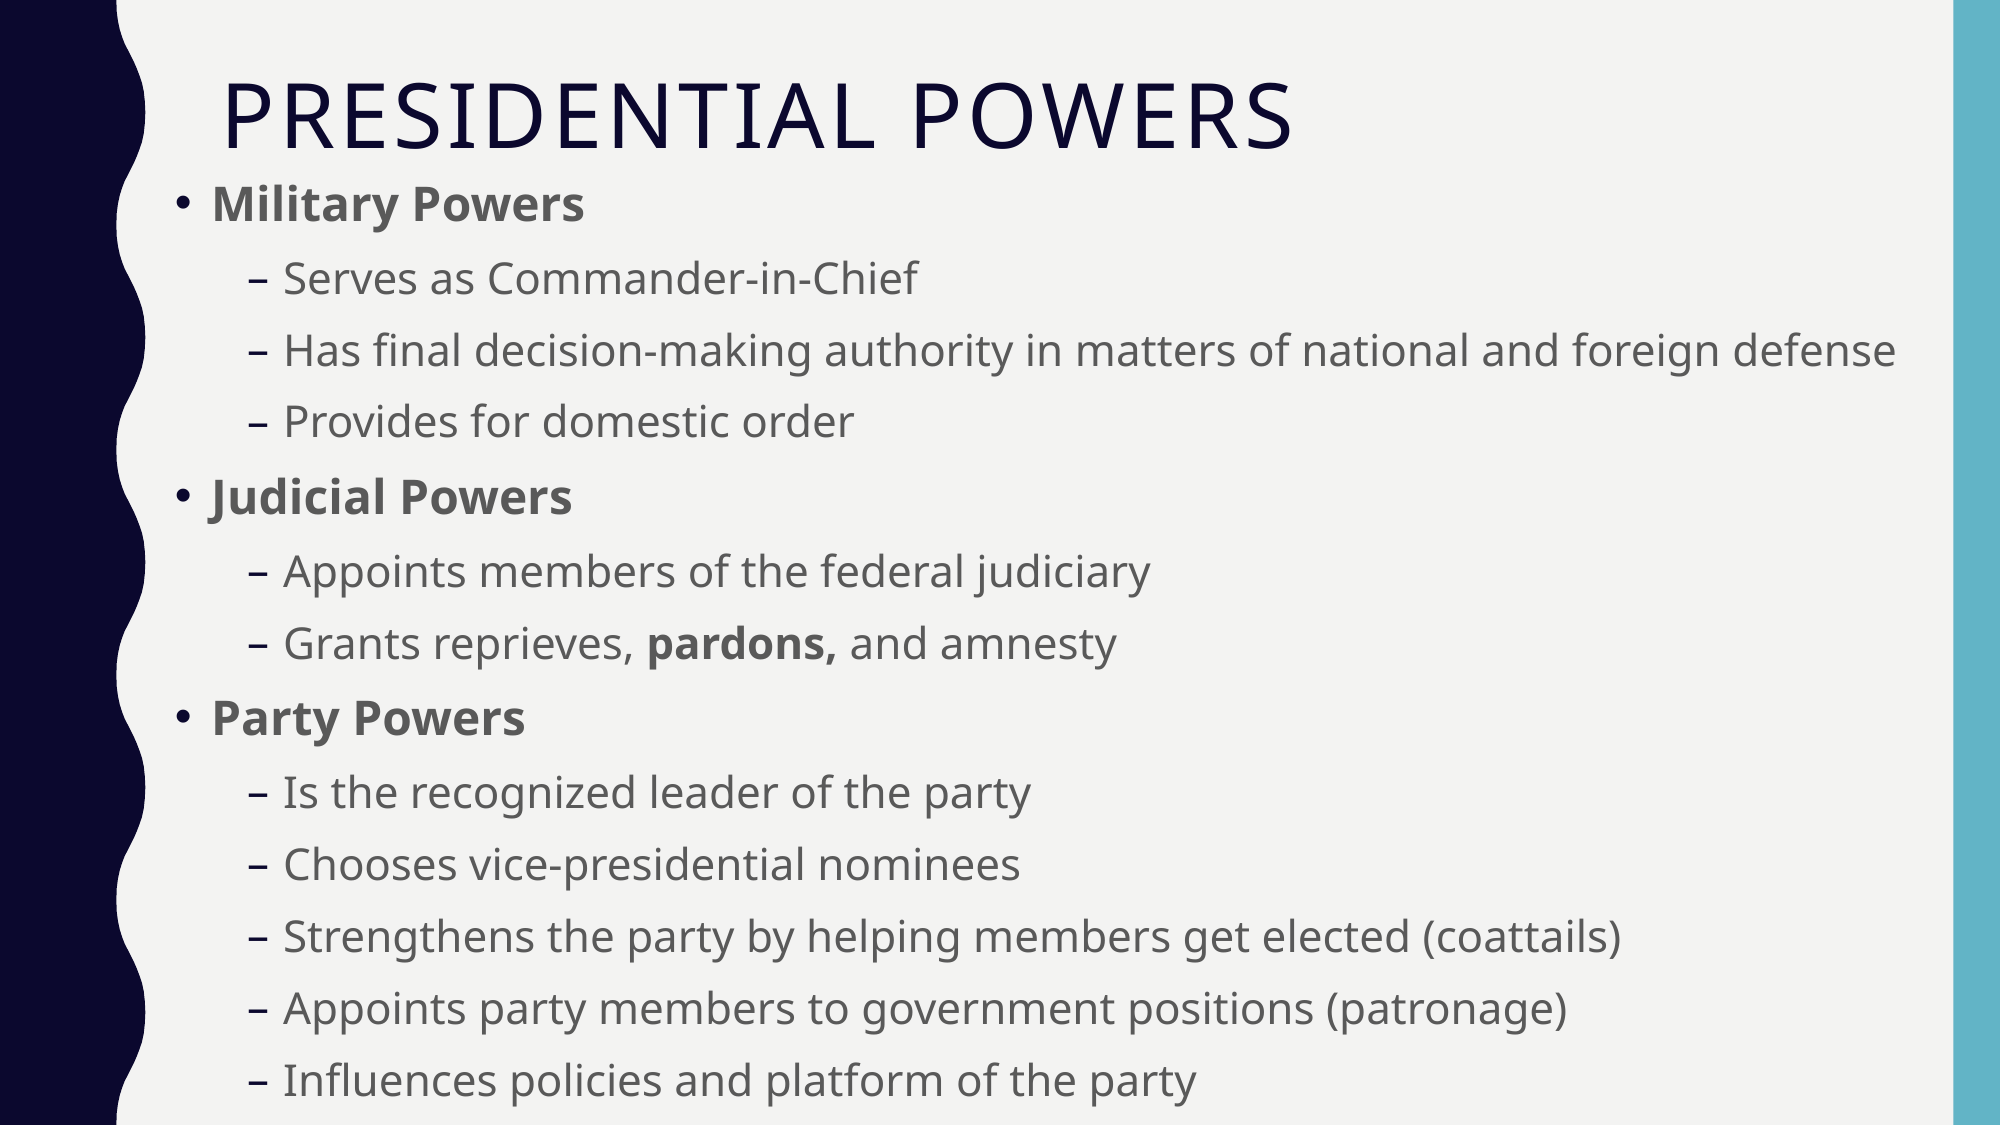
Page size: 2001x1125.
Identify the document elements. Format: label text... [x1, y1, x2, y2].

title Presidential Powers [205, 62, 1875, 160]
list Military Powers Serves as Commander-in-Chief Has final decision-making authority in matters of national and foreign defense Provides for domestic order Judicial Powers Appoints members of the federal judiciary Grants reprieves, pardons, and amnesty Party Powers Is the recognized leader of the party Chooses vice-presidential nominees Strengthens the party by helping members get elected (coattails) Appoints party members to government positions (patronage) Influences policies and platform of the party [160, 160, 1935, 1125]
